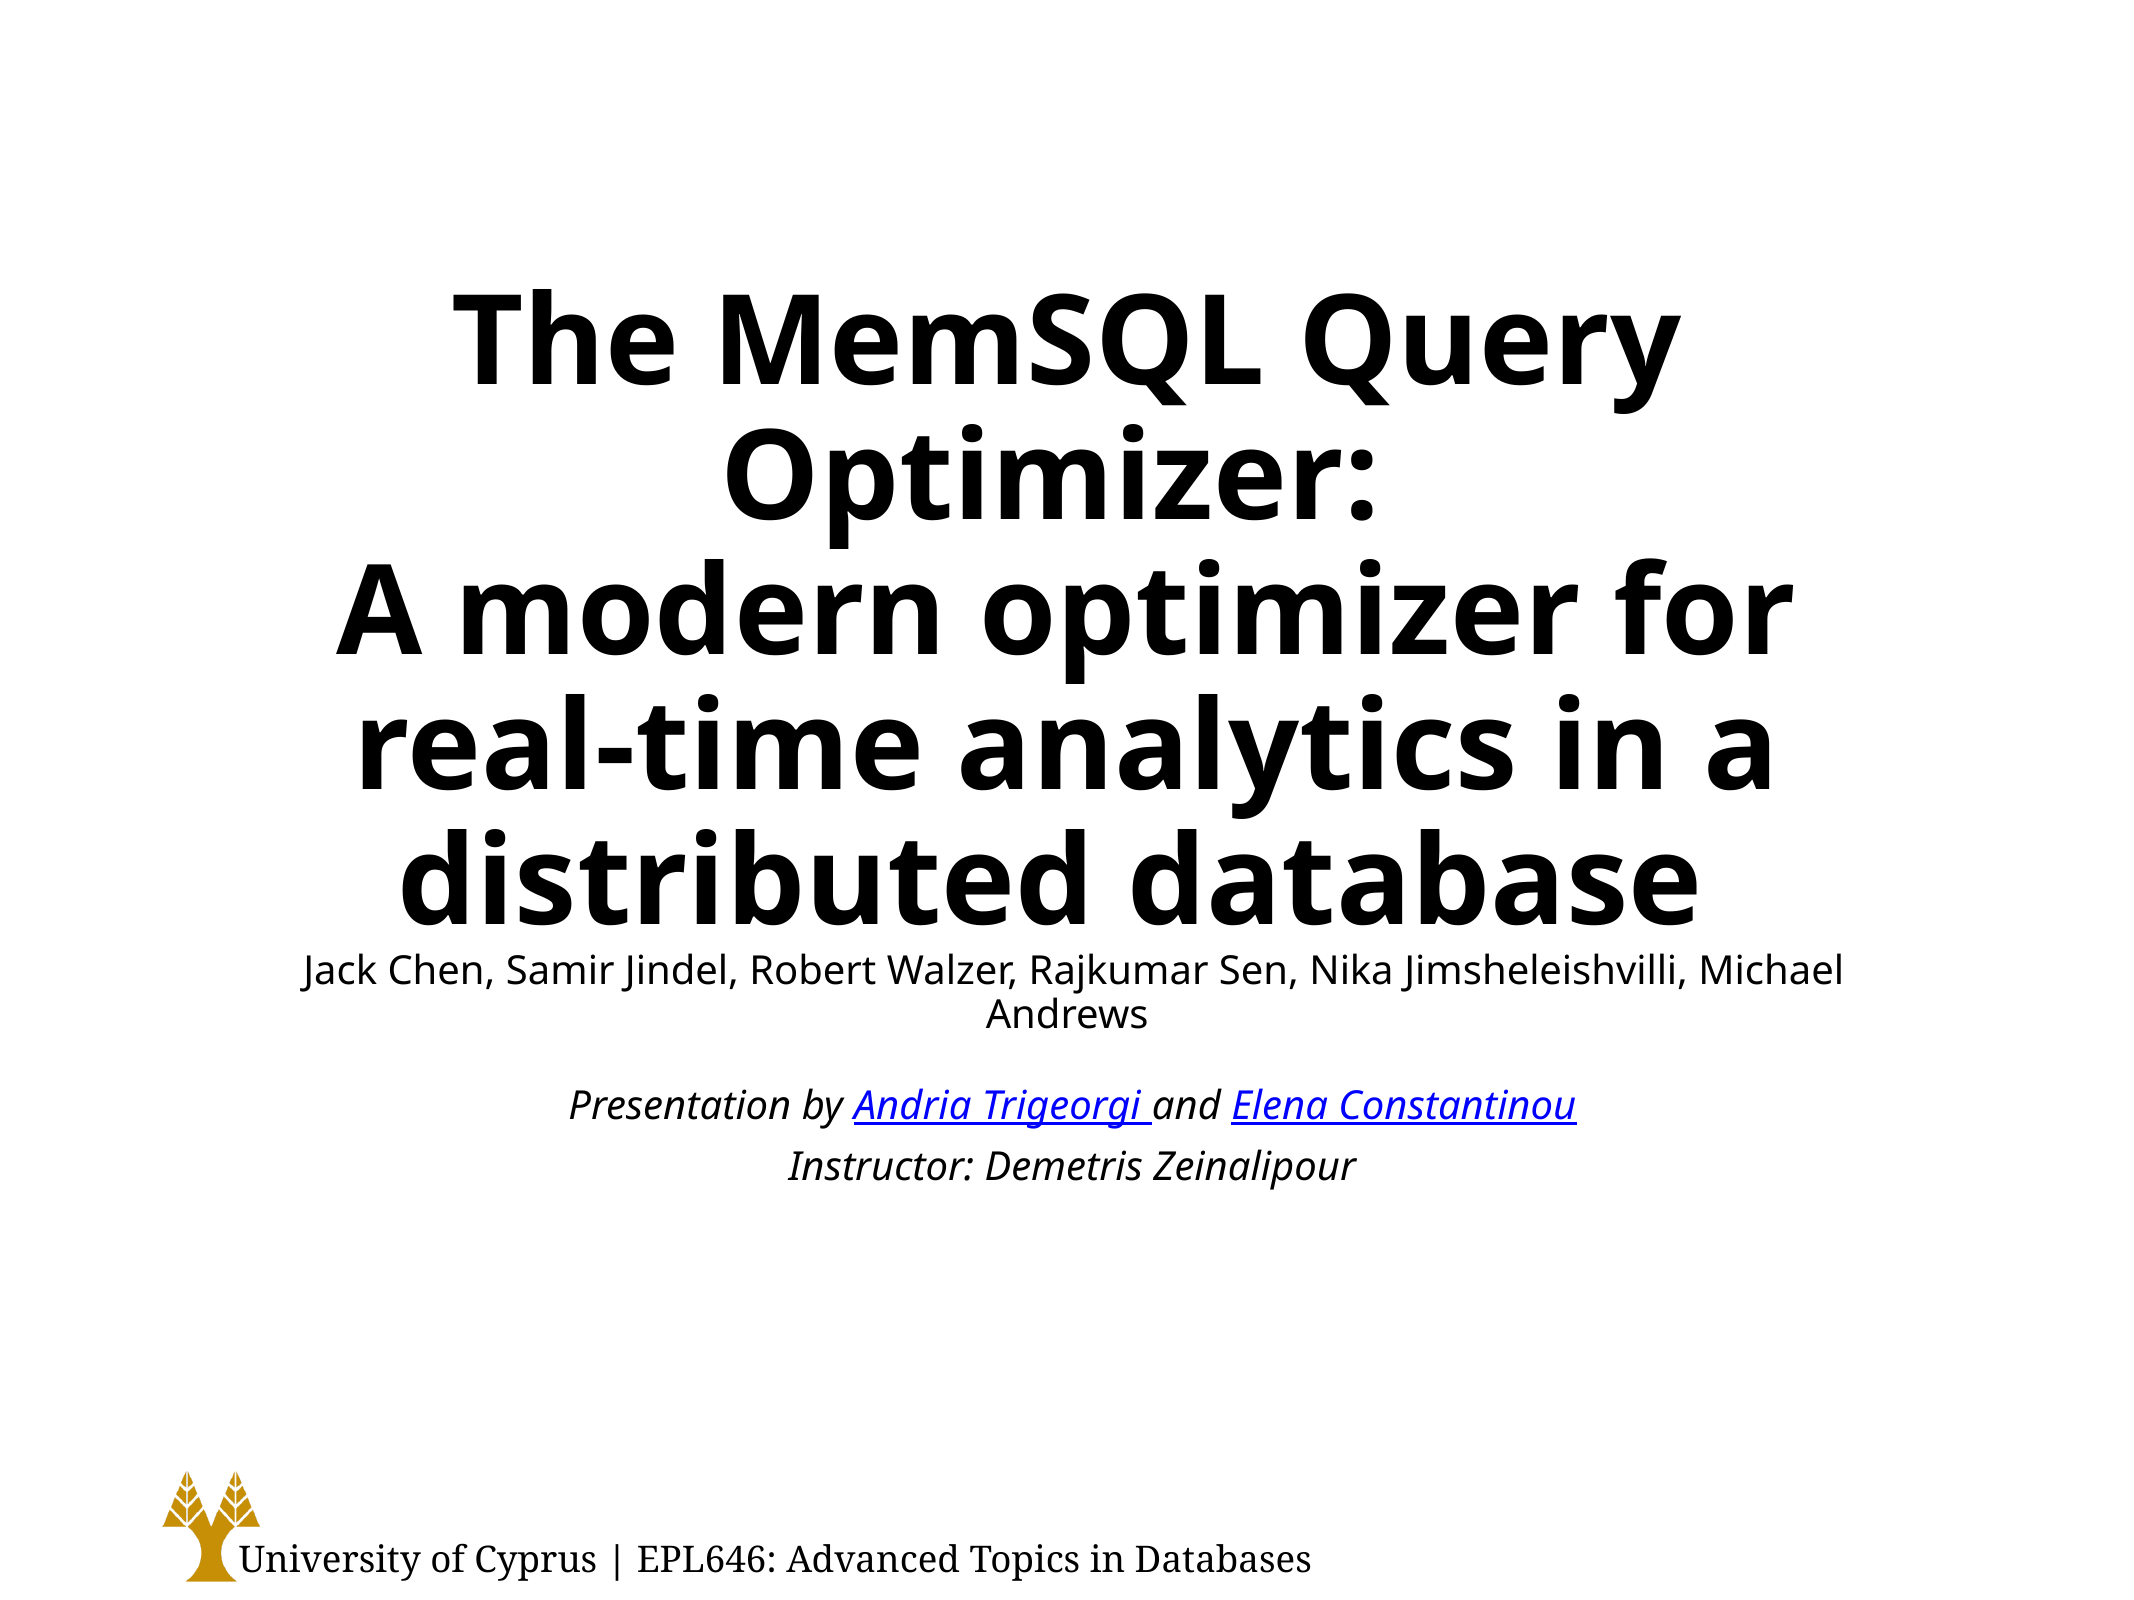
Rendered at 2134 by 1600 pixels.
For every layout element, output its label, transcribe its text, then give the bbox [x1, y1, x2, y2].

title The MemSQL Query Optimizer: A modern optimizer for real-time analytics in a distributed database [207, 268, 1926, 960]
picture [157, 1464, 265, 1588]
list Jack Chen, Samir Jindel, Robert Walzer, Rajkumar Sen, Nika Jimsheleishvilli, Michael Andrews Presentation by Andria Trigeorgi and Elena Constantinou Instructor: Demetris Zeinalipour [213, 942, 1932, 1174]
